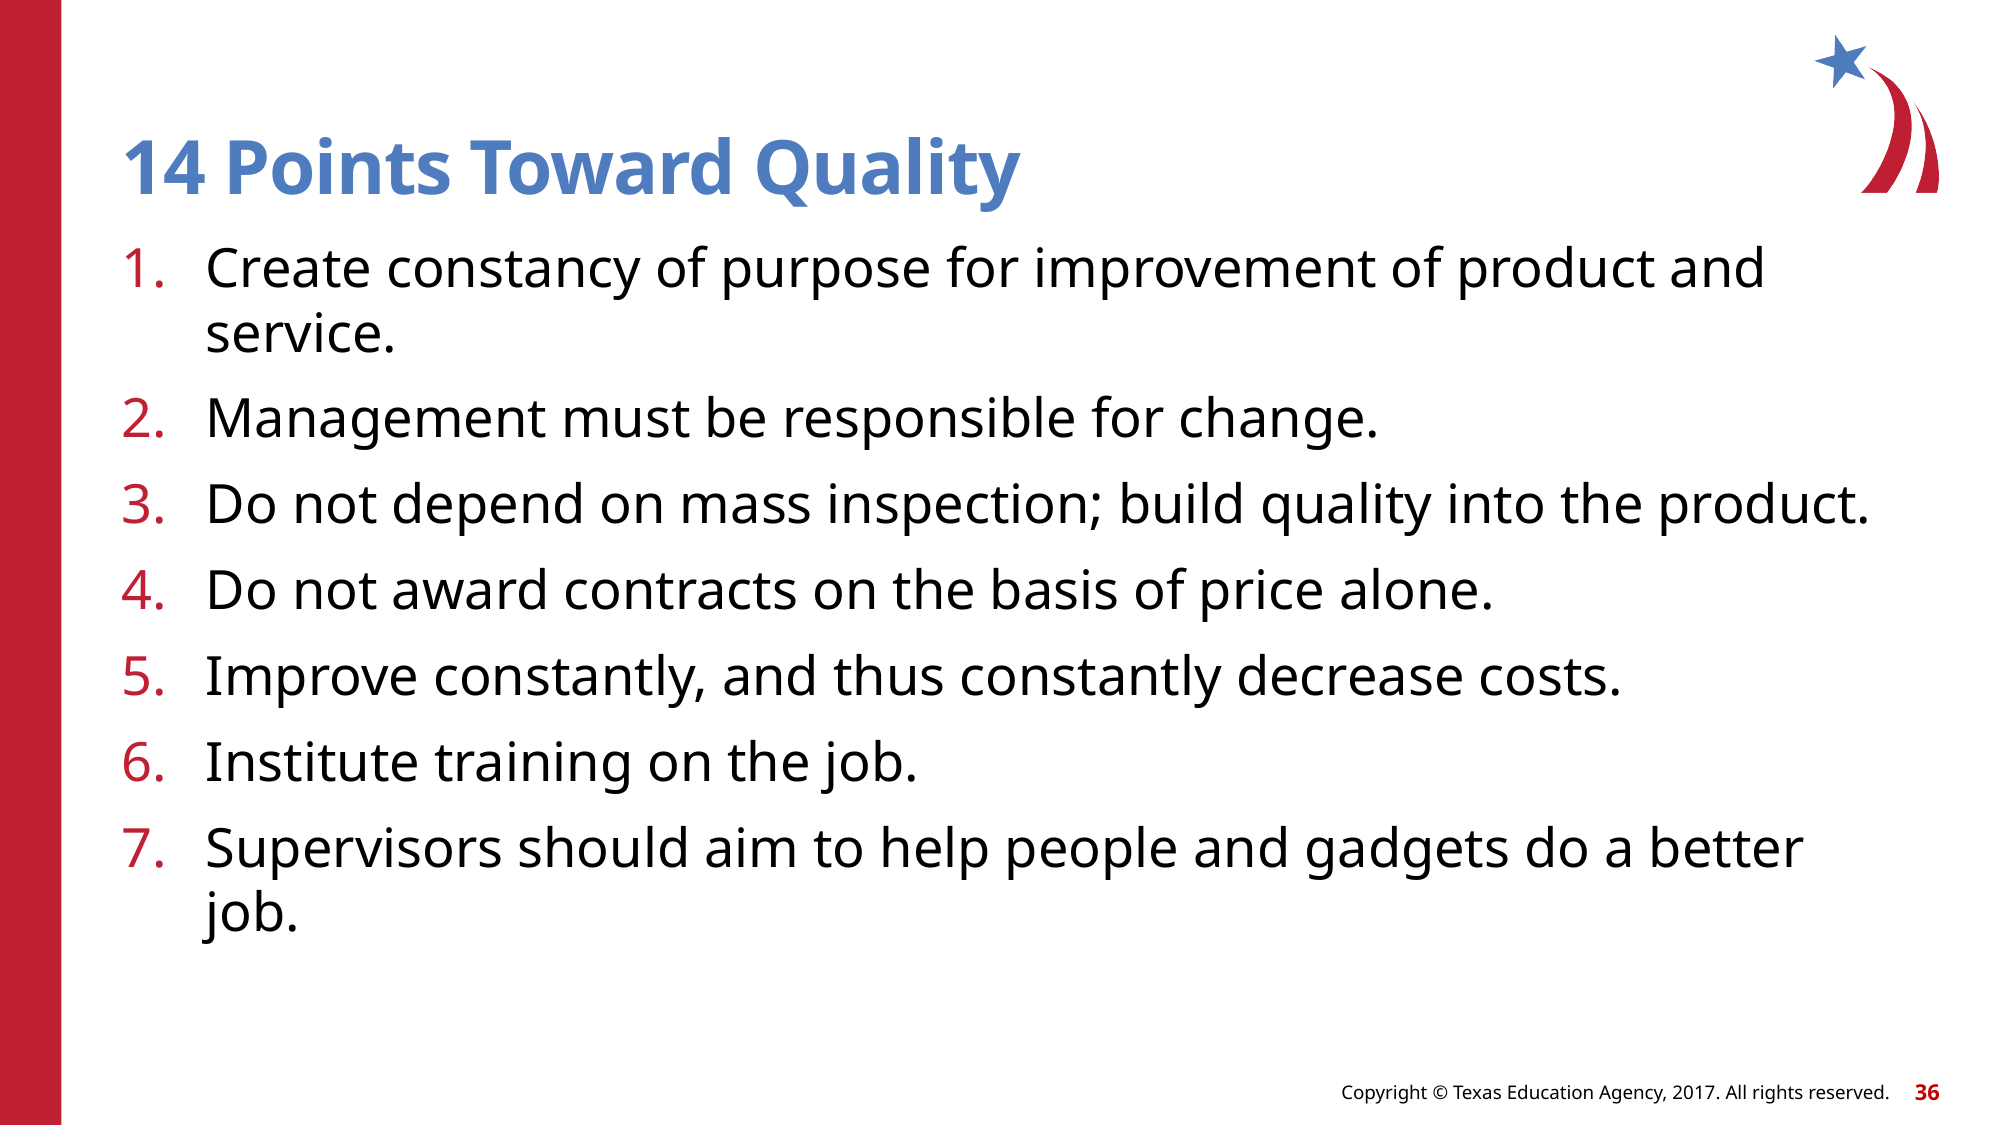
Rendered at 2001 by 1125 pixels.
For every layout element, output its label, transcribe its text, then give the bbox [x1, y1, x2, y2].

list Create constancy of purpose for improvement of product and service. Management must be responsible for change. Do not depend on mass inspection; build quality into the product. Do not award contracts on the basis of price alone. Improve constantly, and thus constantly decrease costs. Institute training on the job. Supervisors should aim to help people and gadgets do a better job. [121, 233, 1884, 1010]
title 14 Points Toward Quality [121, 66, 1772, 211]
picture [1814, 34, 1939, 193]
